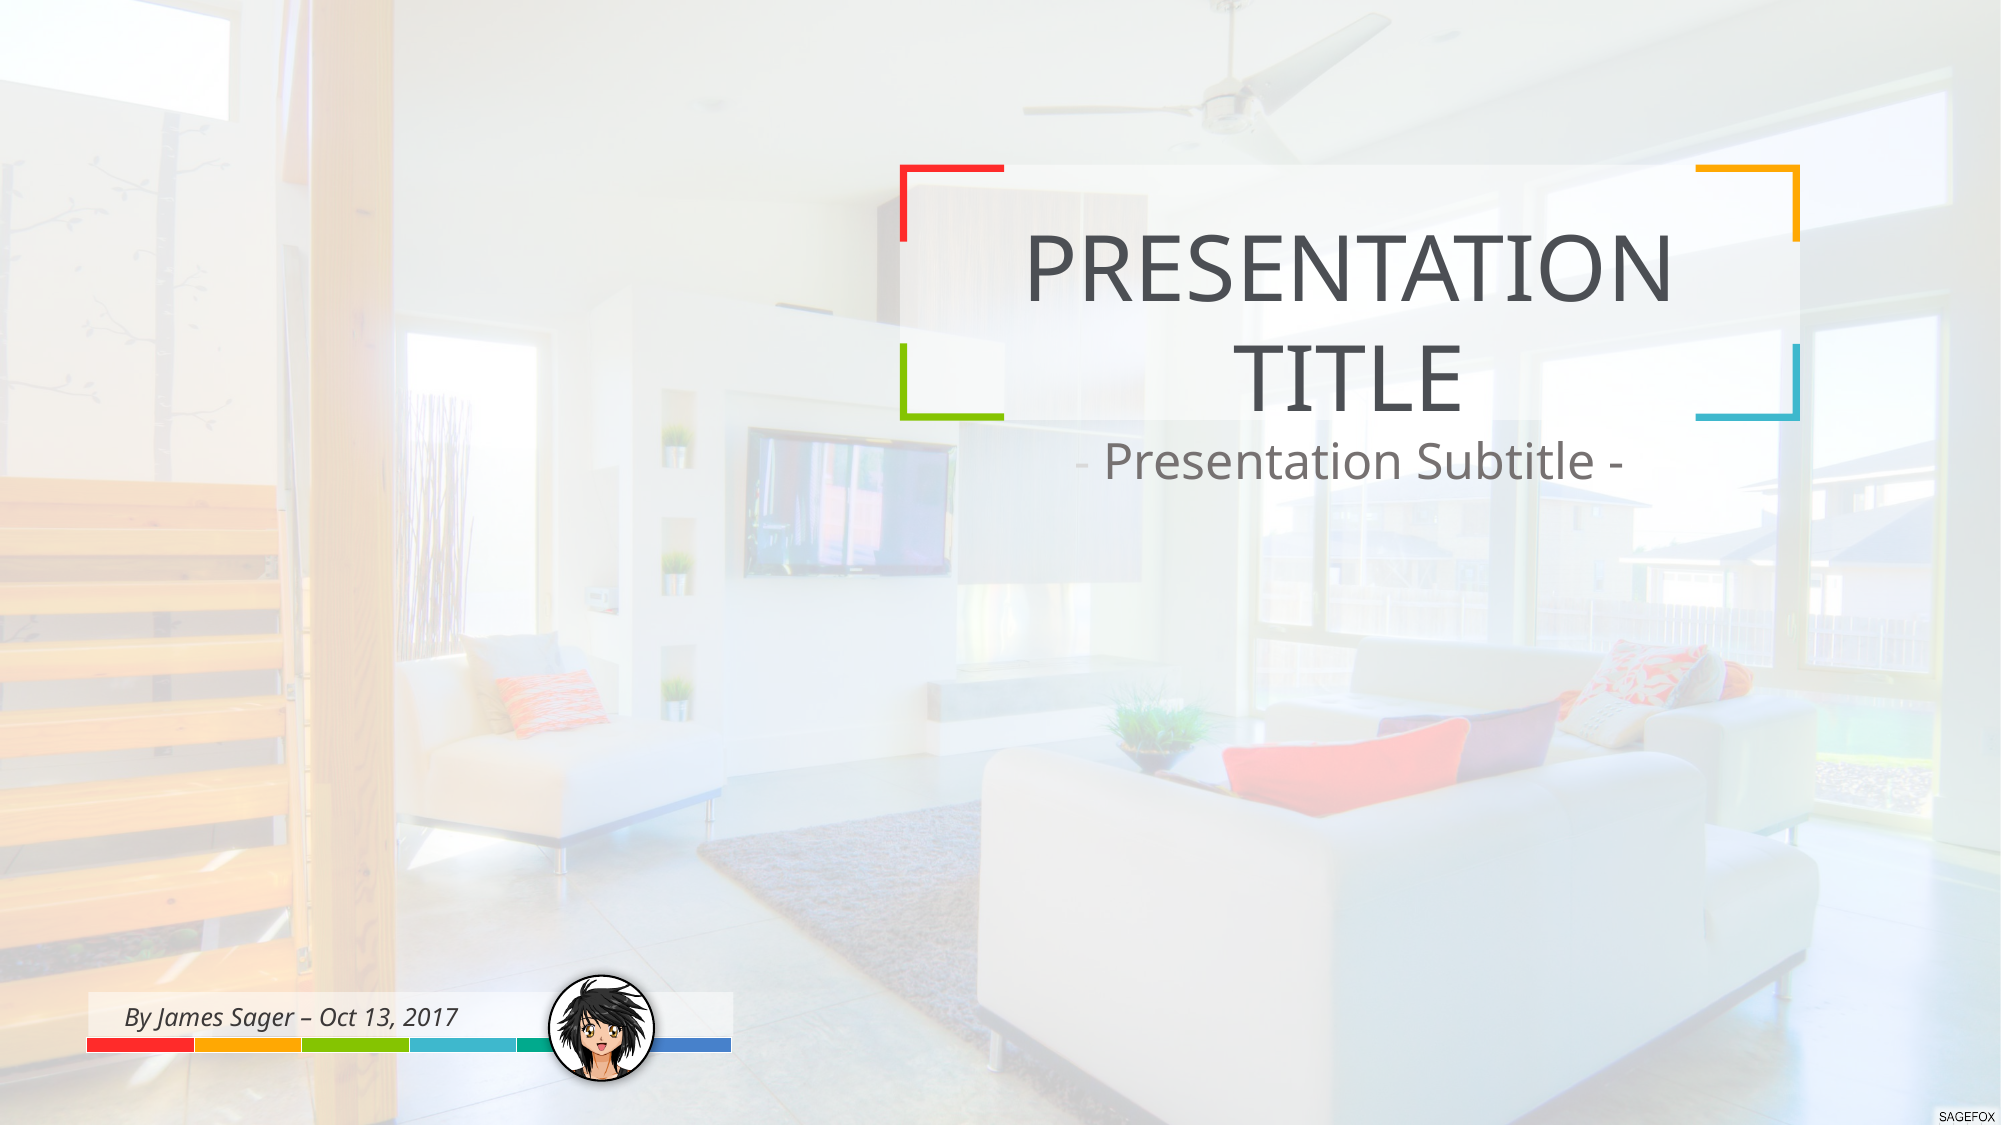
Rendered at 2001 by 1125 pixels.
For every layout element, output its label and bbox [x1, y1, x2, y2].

picture [1936, 1111, 1997, 1125]
text_box [899, 164, 1800, 421]
text_box [86, 975, 734, 1081]
